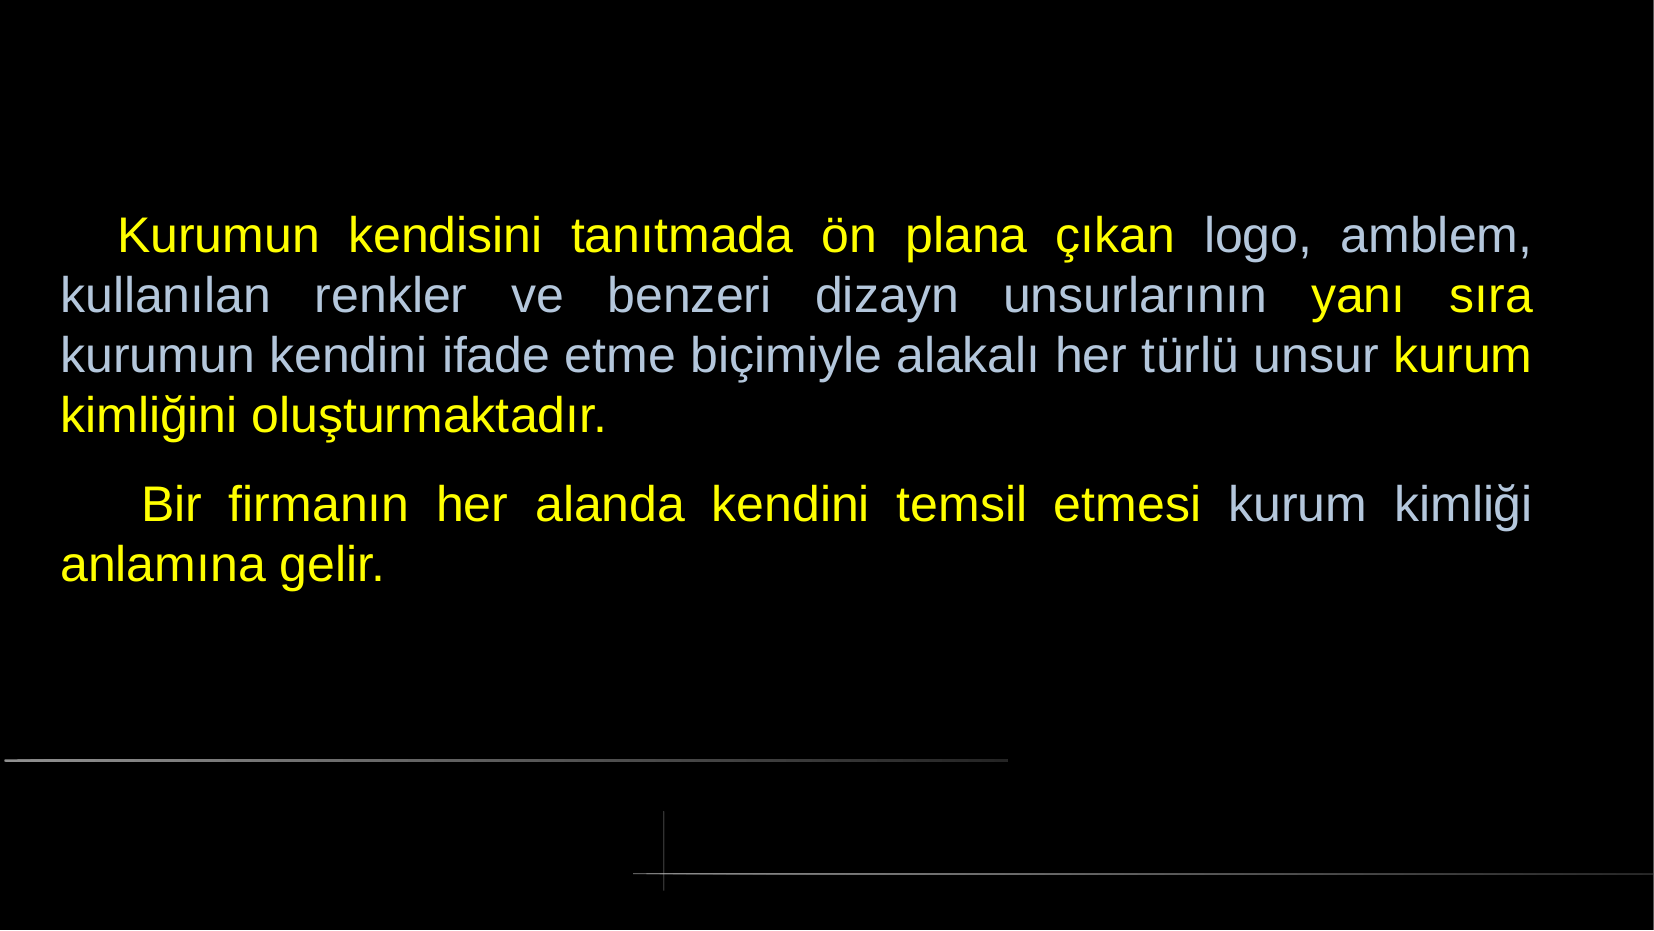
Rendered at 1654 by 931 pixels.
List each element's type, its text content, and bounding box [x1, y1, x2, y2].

list Kurumun kendisini tanıtmada ön plana çıkan logo, amblem, kullanılan renkler ve benzeri dizayn unsurlarının yanı sıra kurumun kendini ifade etme biçimiyle alakalı her türlü unsur kurum kimliğini oluşturmaktadır. Bir firmanın her alanda kendini temsil etmesi kurum kimliği anlamına gelir. [60, 22, 1533, 913]
